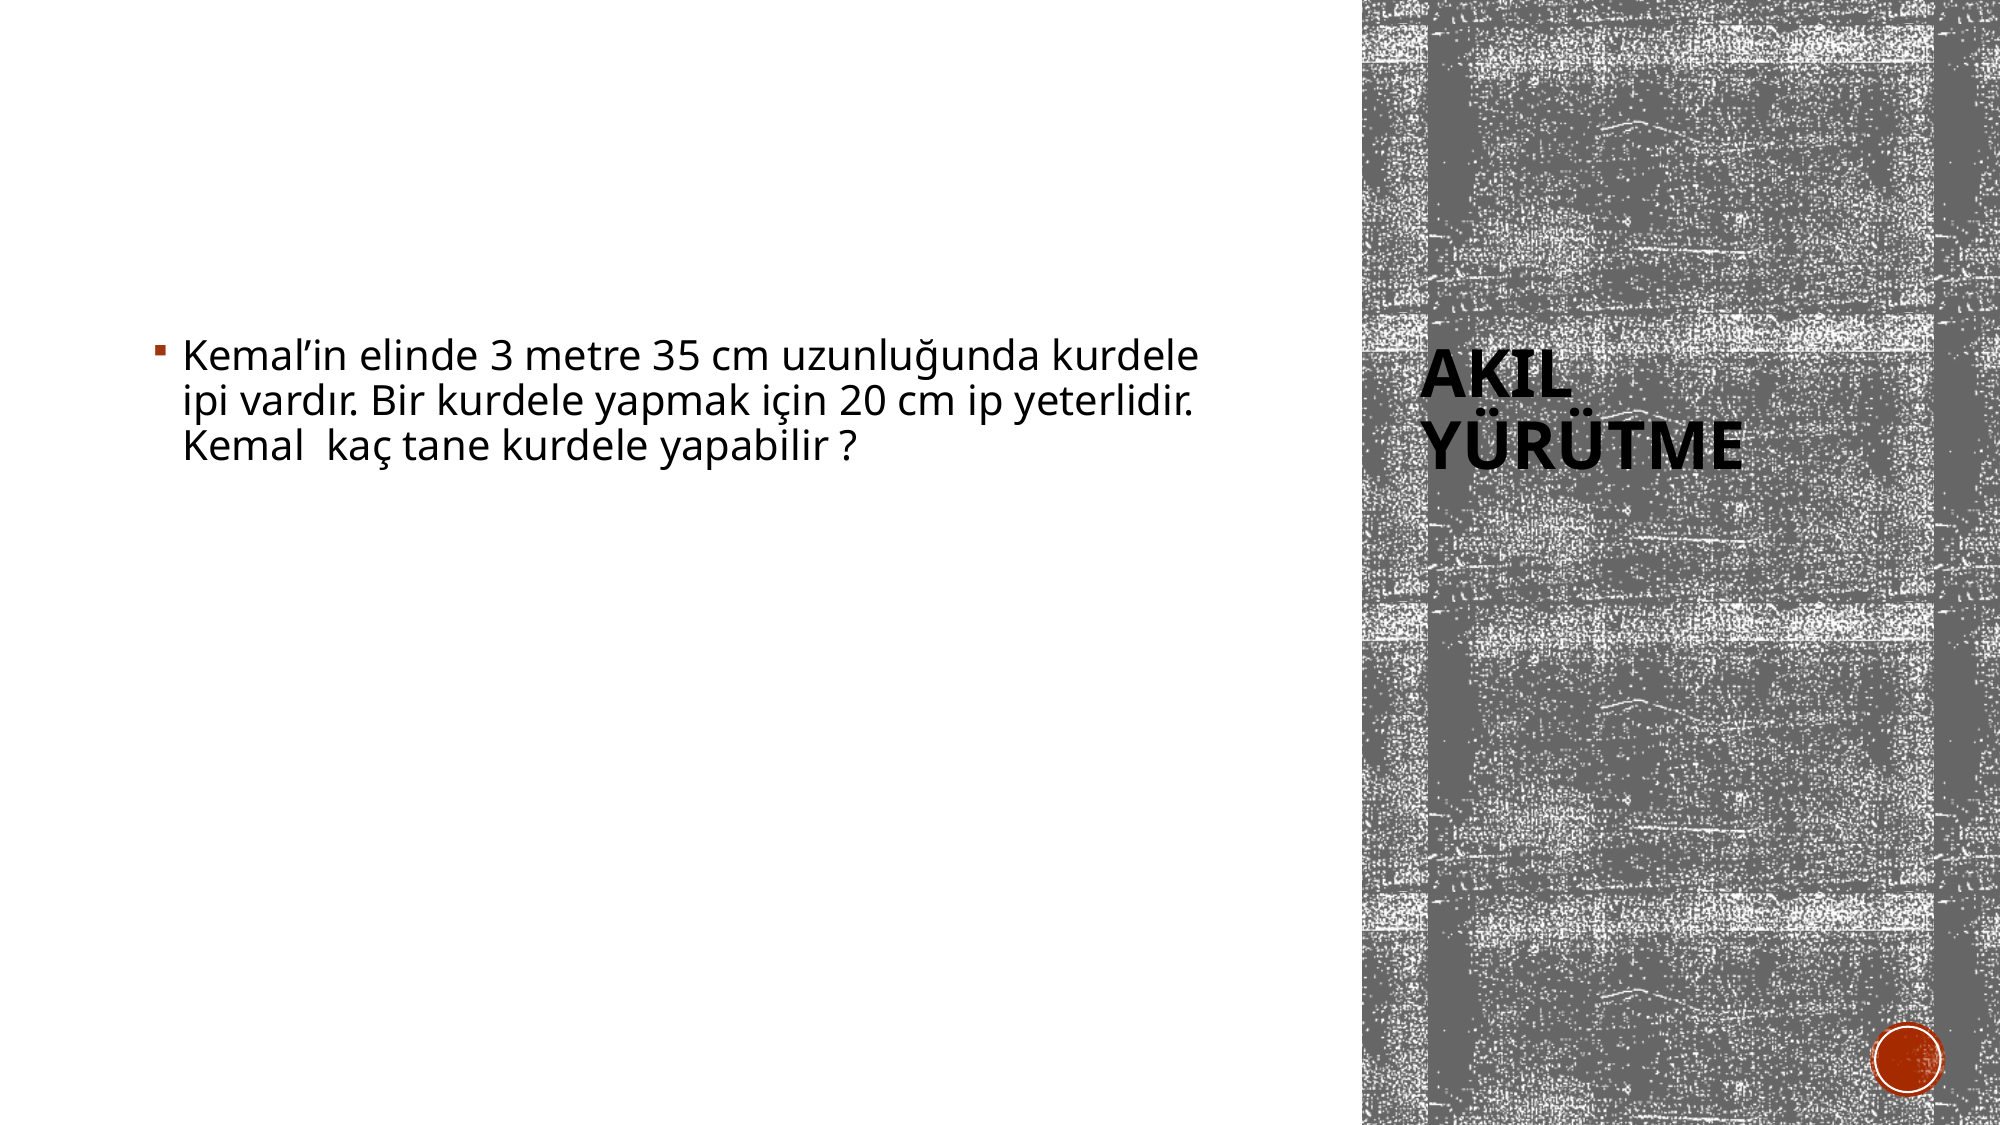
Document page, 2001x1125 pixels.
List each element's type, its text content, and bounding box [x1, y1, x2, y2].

list Kemal’in elinde 3 metre 35 cm uzunluğunda kurdele ipi vardır. Bir kurdele yapmak için 20 cm ip yeterlidir. Kemal kaç tane kurdele yapabilir ? [137, 112, 1239, 936]
title Akıl yürütme [1405, 206, 1931, 492]
